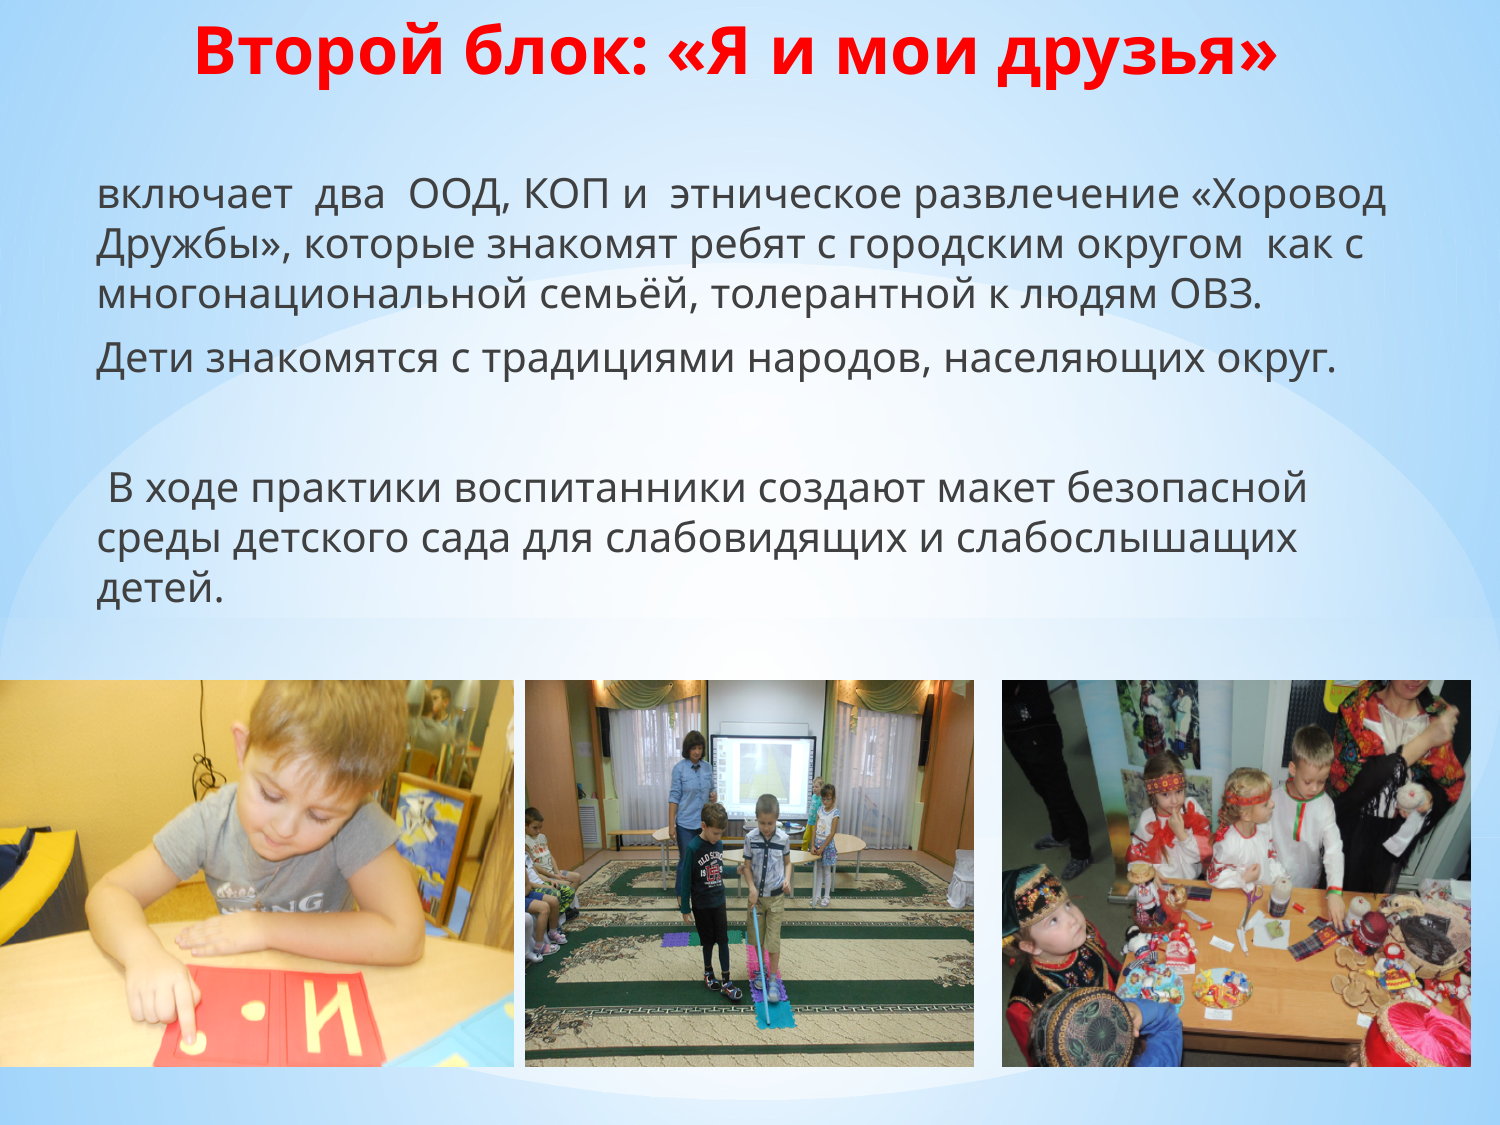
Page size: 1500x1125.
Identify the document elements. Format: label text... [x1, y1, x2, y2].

list Второй блок: «Я и мои друзья» включает два ООД, КОП и этническое развлечение «Хоровод Дружбы», которые знакомят ребят с городским округом как с многонациональной семьёй, толерантной к людям ОВЗ. Дети знакомятся с традициями народов, населяющих округ. В ходе практики воспитанники создают макет безопасной среды детского сада для слабовидящих и слабослышащих детей. [73, 0, 1409, 951]
picture [525, 680, 974, 1067]
picture [1002, 680, 1471, 1067]
picture [0, 680, 515, 1067]
